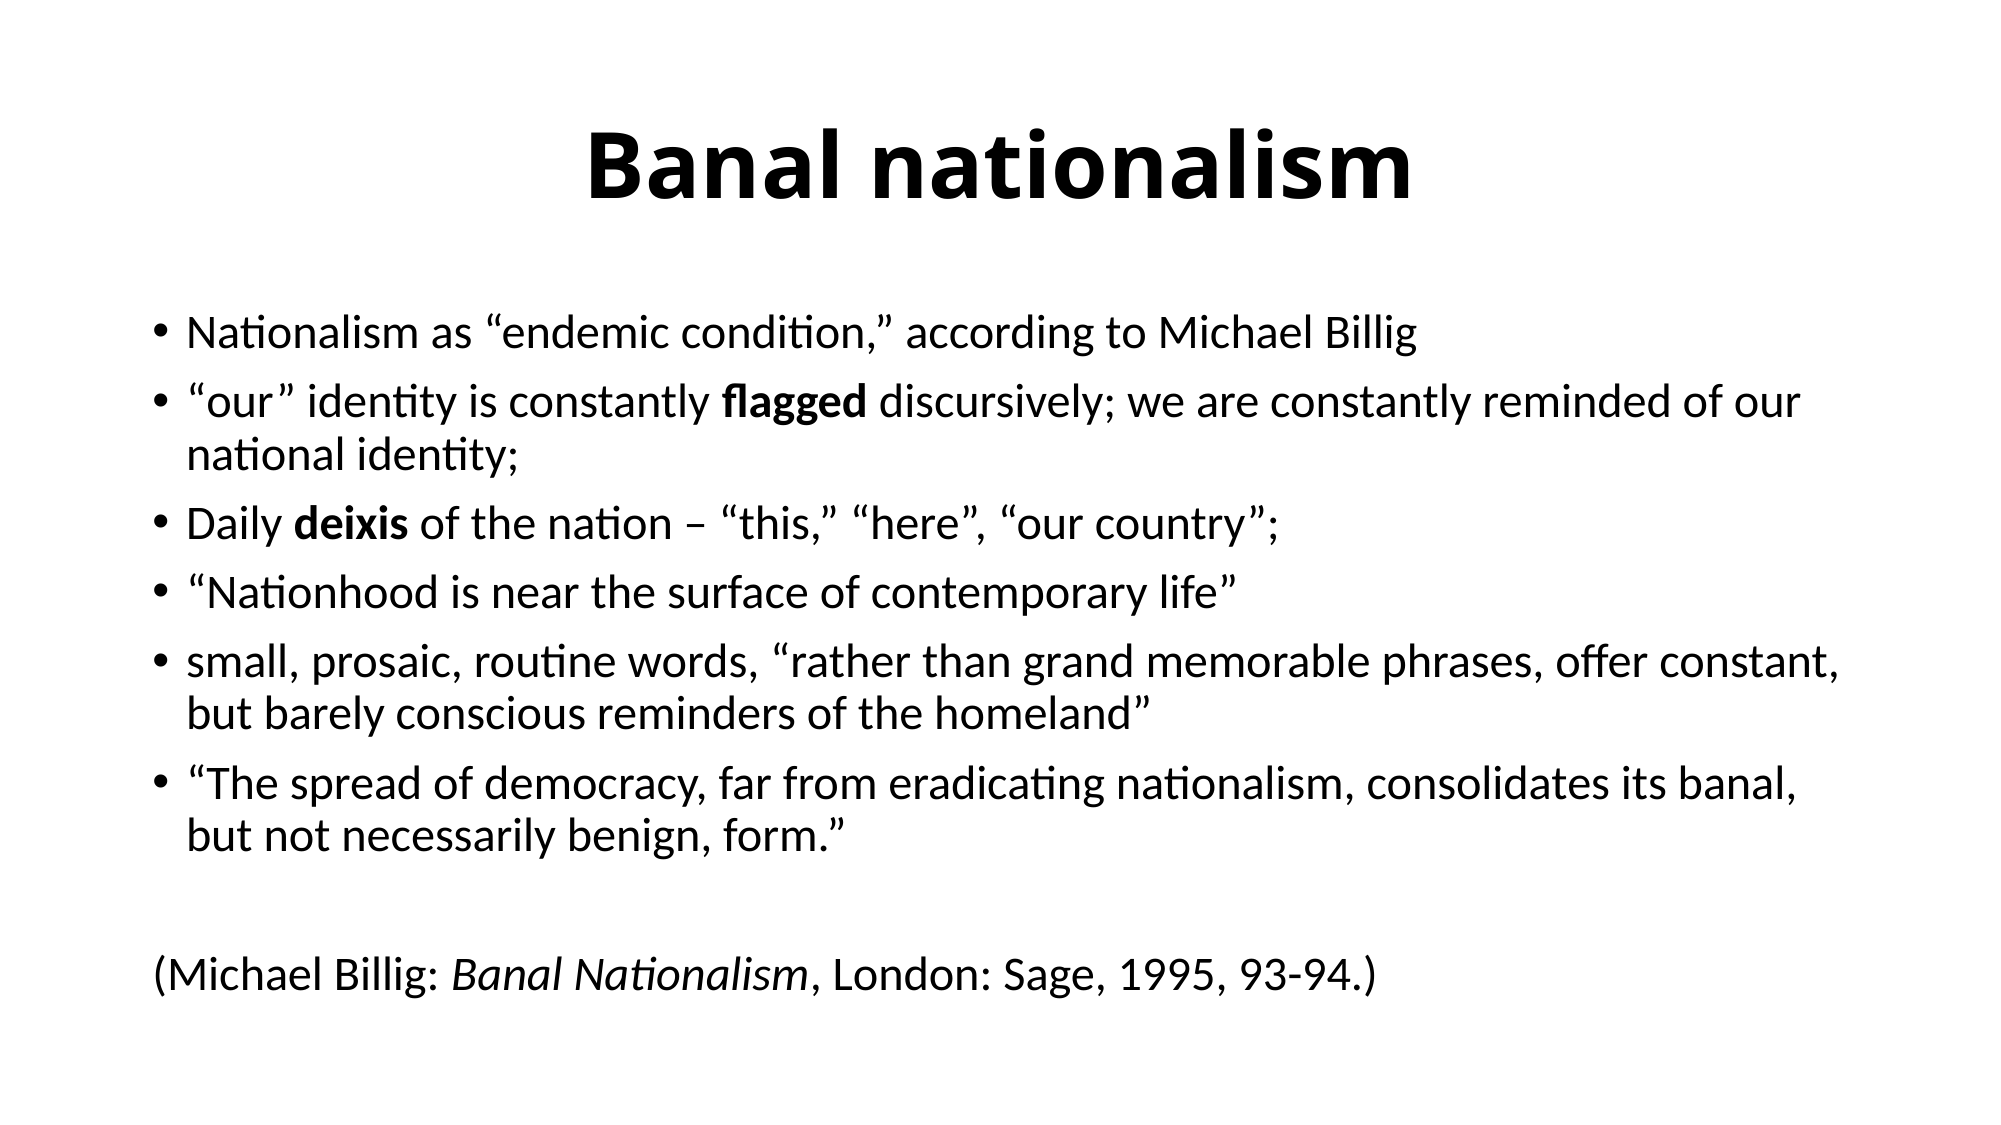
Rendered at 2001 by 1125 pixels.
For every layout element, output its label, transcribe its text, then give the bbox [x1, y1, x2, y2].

title Banal nationalism [137, 59, 1863, 278]
list Nationalism as “endemic condition,” according to Michael Billig “our” identity is constantly flagged discursively; we are constantly reminded of our national identity; Daily deixis of the nation – “this,” “here”, “our country”; “Nationhood is near the surface of contemporary life” small, prosaic, routine words, “rather than grand memorable phrases, offer constant, but barely conscious reminders of the homeland” “The spread of democracy, far from eradicating nationalism, consolidates its banal, but not necessarily benign, form.” (Michael Billig: Banal Nationalism, London: Sage, 1995, 93-94.) [137, 299, 1863, 1014]
